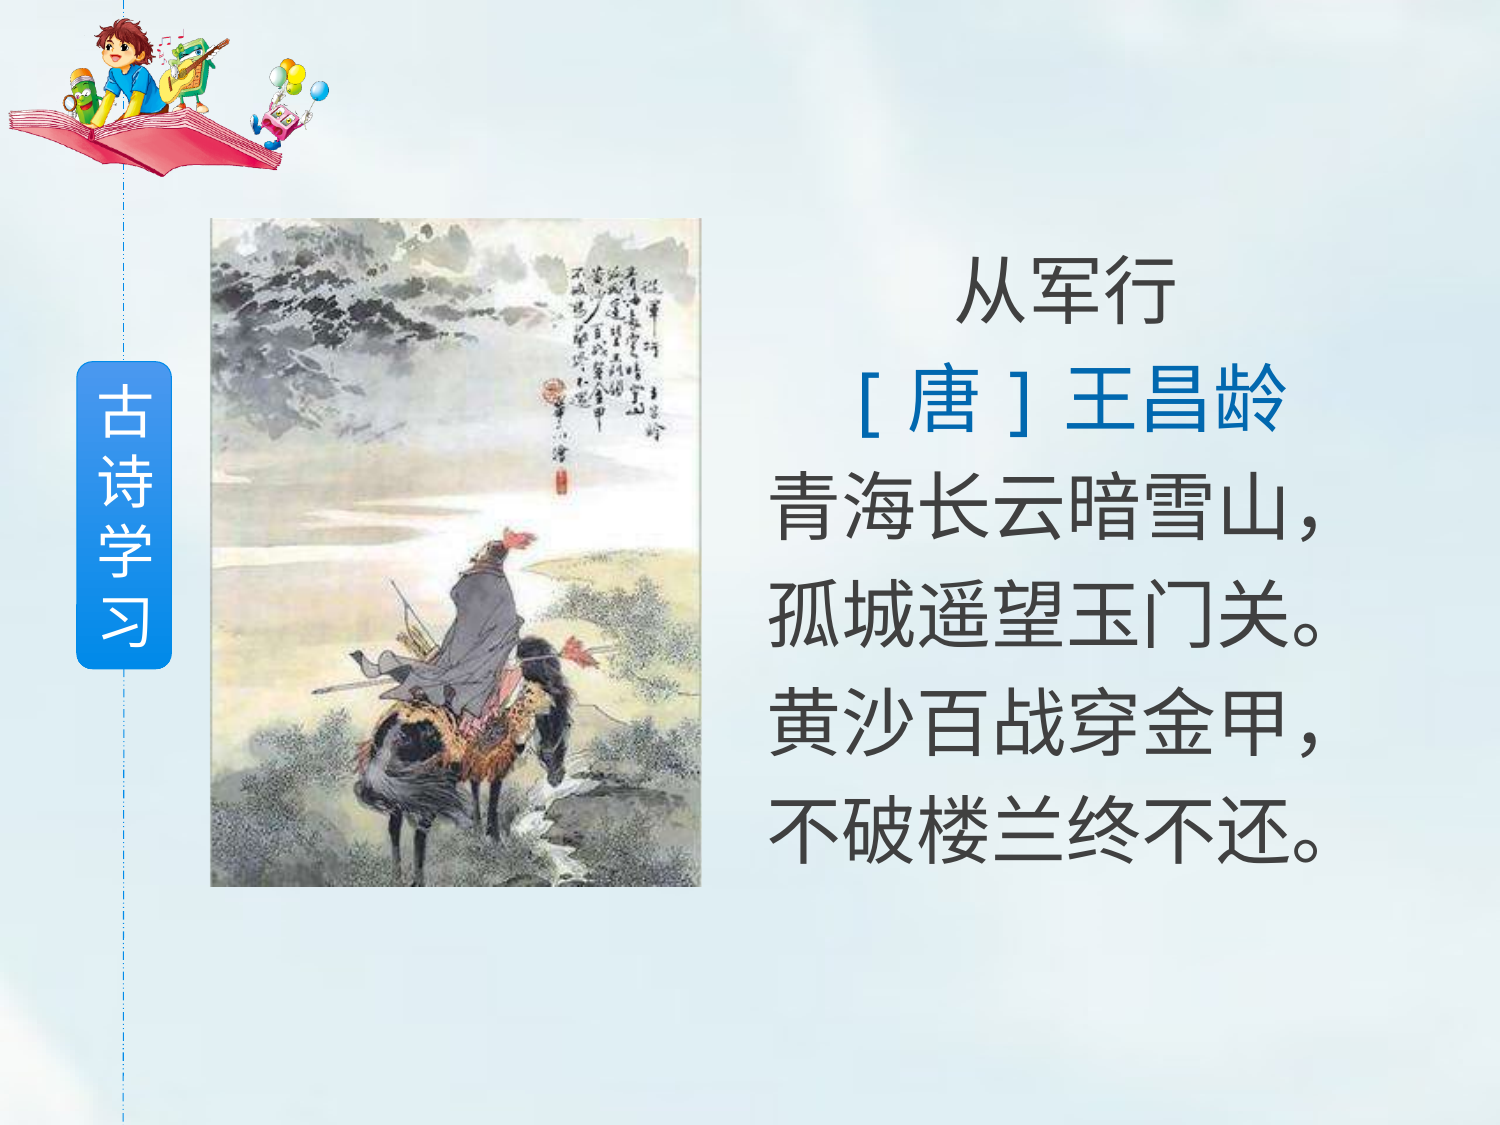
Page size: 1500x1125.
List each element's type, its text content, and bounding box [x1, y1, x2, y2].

picture [0, 0, 1500, 1125]
text_box 从军行 [唐]王昌龄 青海长云暗雪山， 孤城遥望玉门关。 黄沙百战穿金甲， 不破楼兰终不还。 [751, 218, 1382, 881]
text_box 古诗学习 [76, 361, 172, 670]
